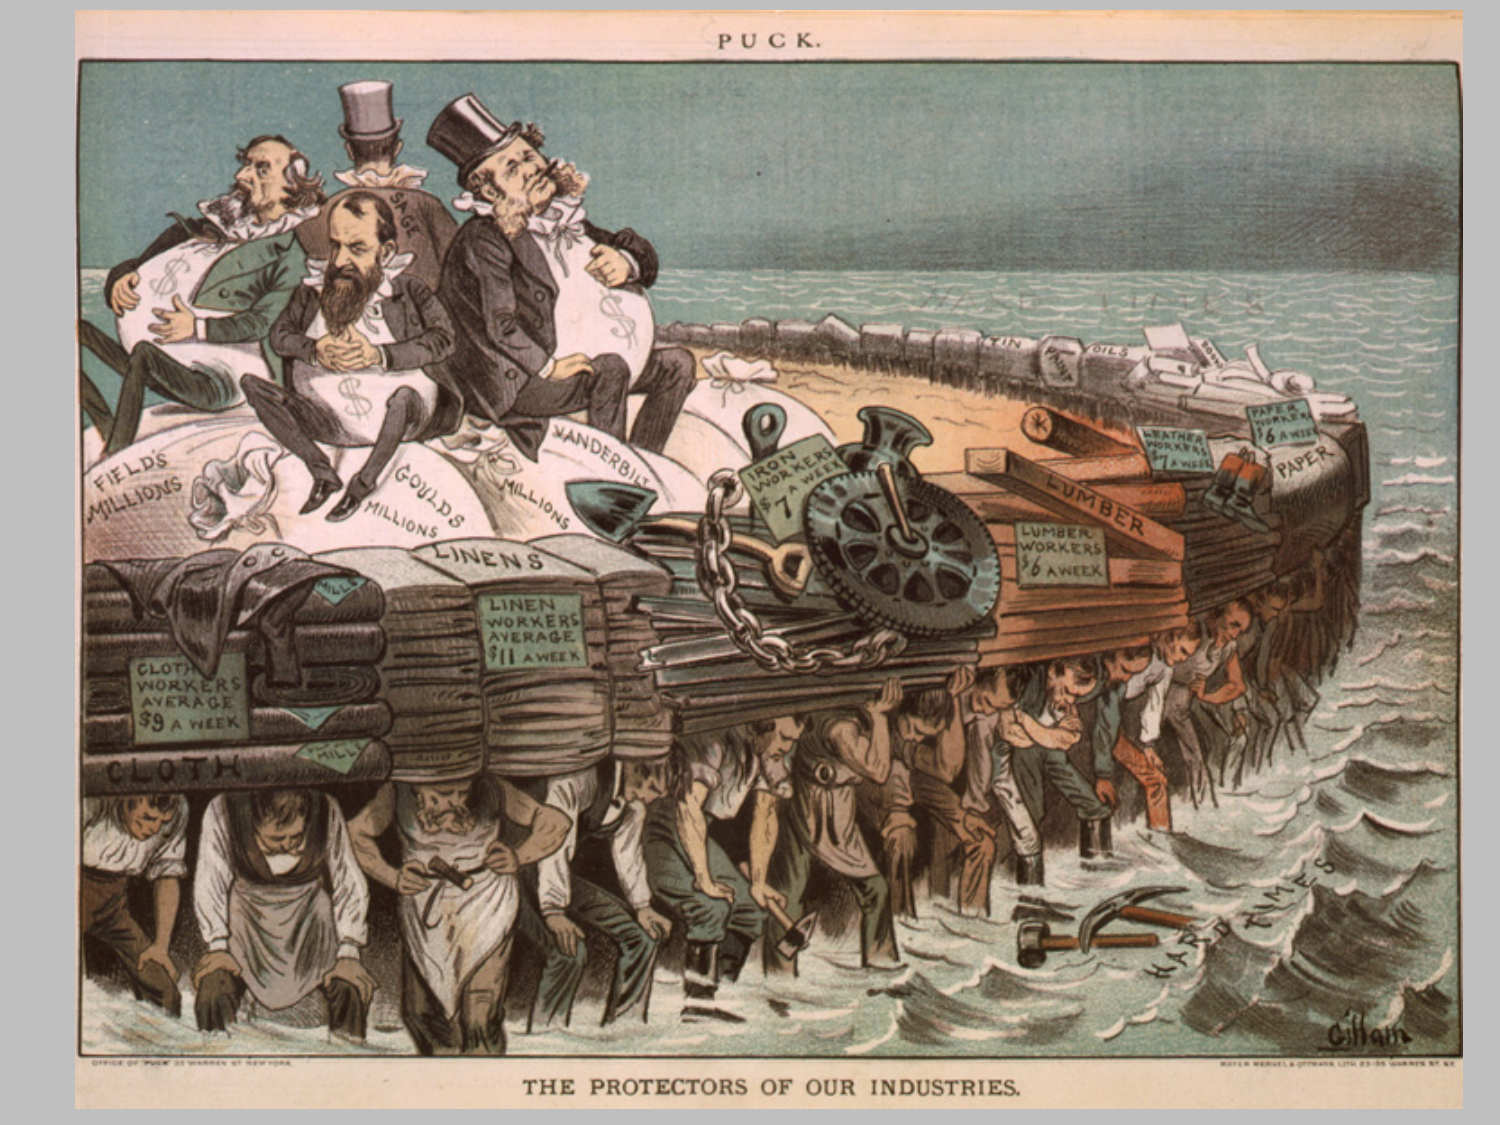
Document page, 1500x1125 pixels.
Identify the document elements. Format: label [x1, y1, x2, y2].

list [74, 10, 1463, 1109]
